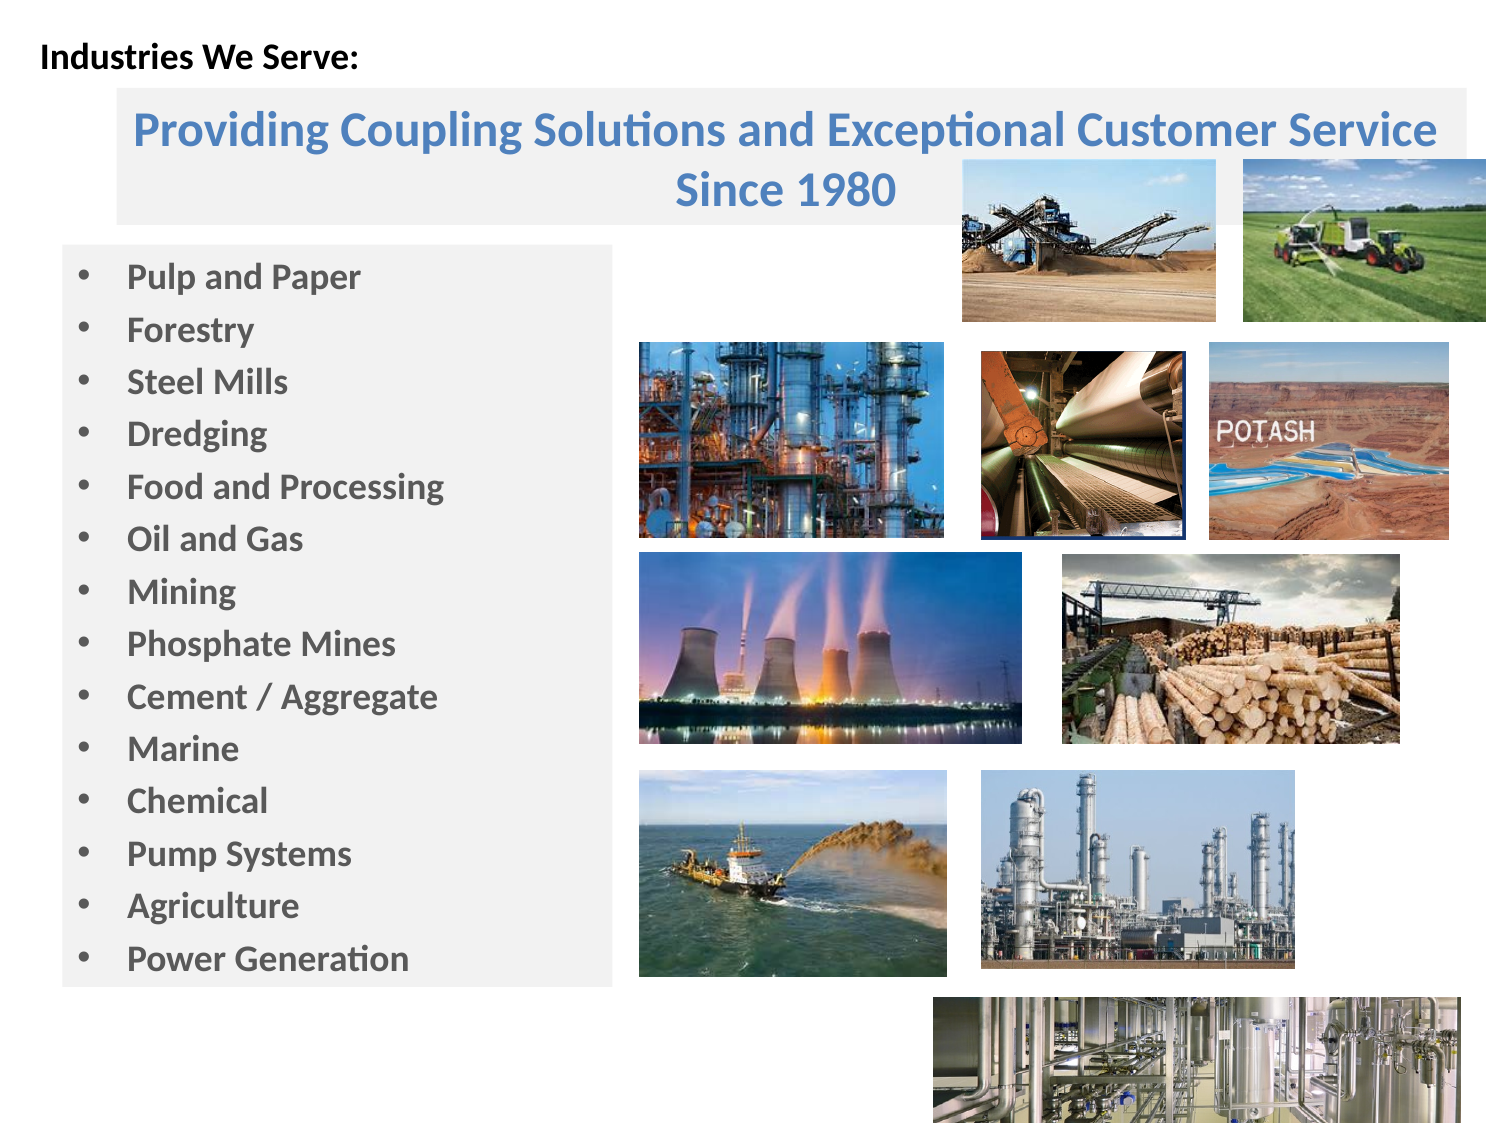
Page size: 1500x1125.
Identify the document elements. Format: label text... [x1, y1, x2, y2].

picture [639, 552, 1023, 745]
picture [981, 770, 1295, 970]
text_box Industries We Serve: [24, 24, 438, 85]
title Providing Coupling Solutions and Exceptional Customer Service Since 1980 [116, 87, 1467, 225]
picture [1242, 159, 1486, 322]
picture [639, 770, 947, 977]
picture [639, 341, 944, 539]
picture [933, 996, 1461, 1124]
picture [981, 350, 1186, 541]
picture [1062, 554, 1400, 745]
picture [962, 159, 1216, 322]
picture [1209, 342, 1449, 541]
list Pulp and Paper Forestry Steel Mills Dredging Food and Processing Oil and Gas Mining Phosphate Mines Cement / Aggregate Marine Chemical Pump Systems Agriculture Power Generation [62, 244, 613, 987]
